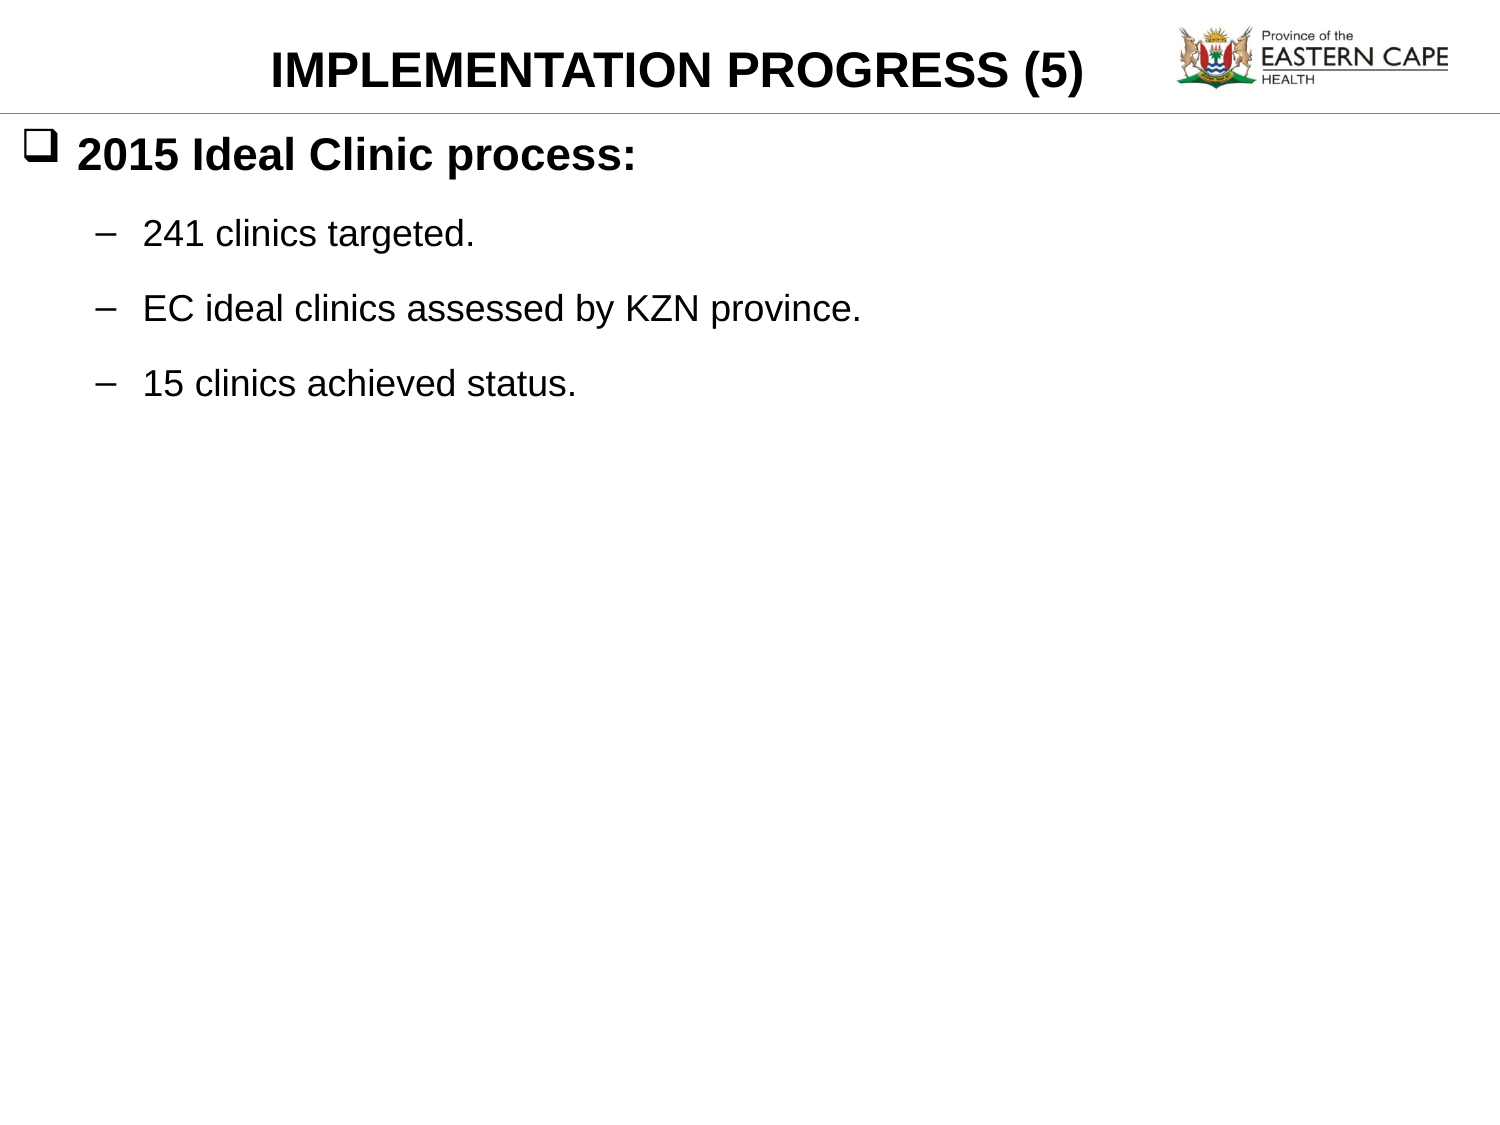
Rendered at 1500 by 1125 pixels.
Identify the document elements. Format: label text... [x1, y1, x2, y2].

list 2015 Ideal Clinic process: 241 clinics targeted. EC ideal clinics assessed by KZN province. 15 clinics achieved status. [6, 117, 1471, 868]
title IMPLEMENTATION PROGRESS (5) [2, 30, 1353, 114]
picture [1175, 24, 1448, 90]
